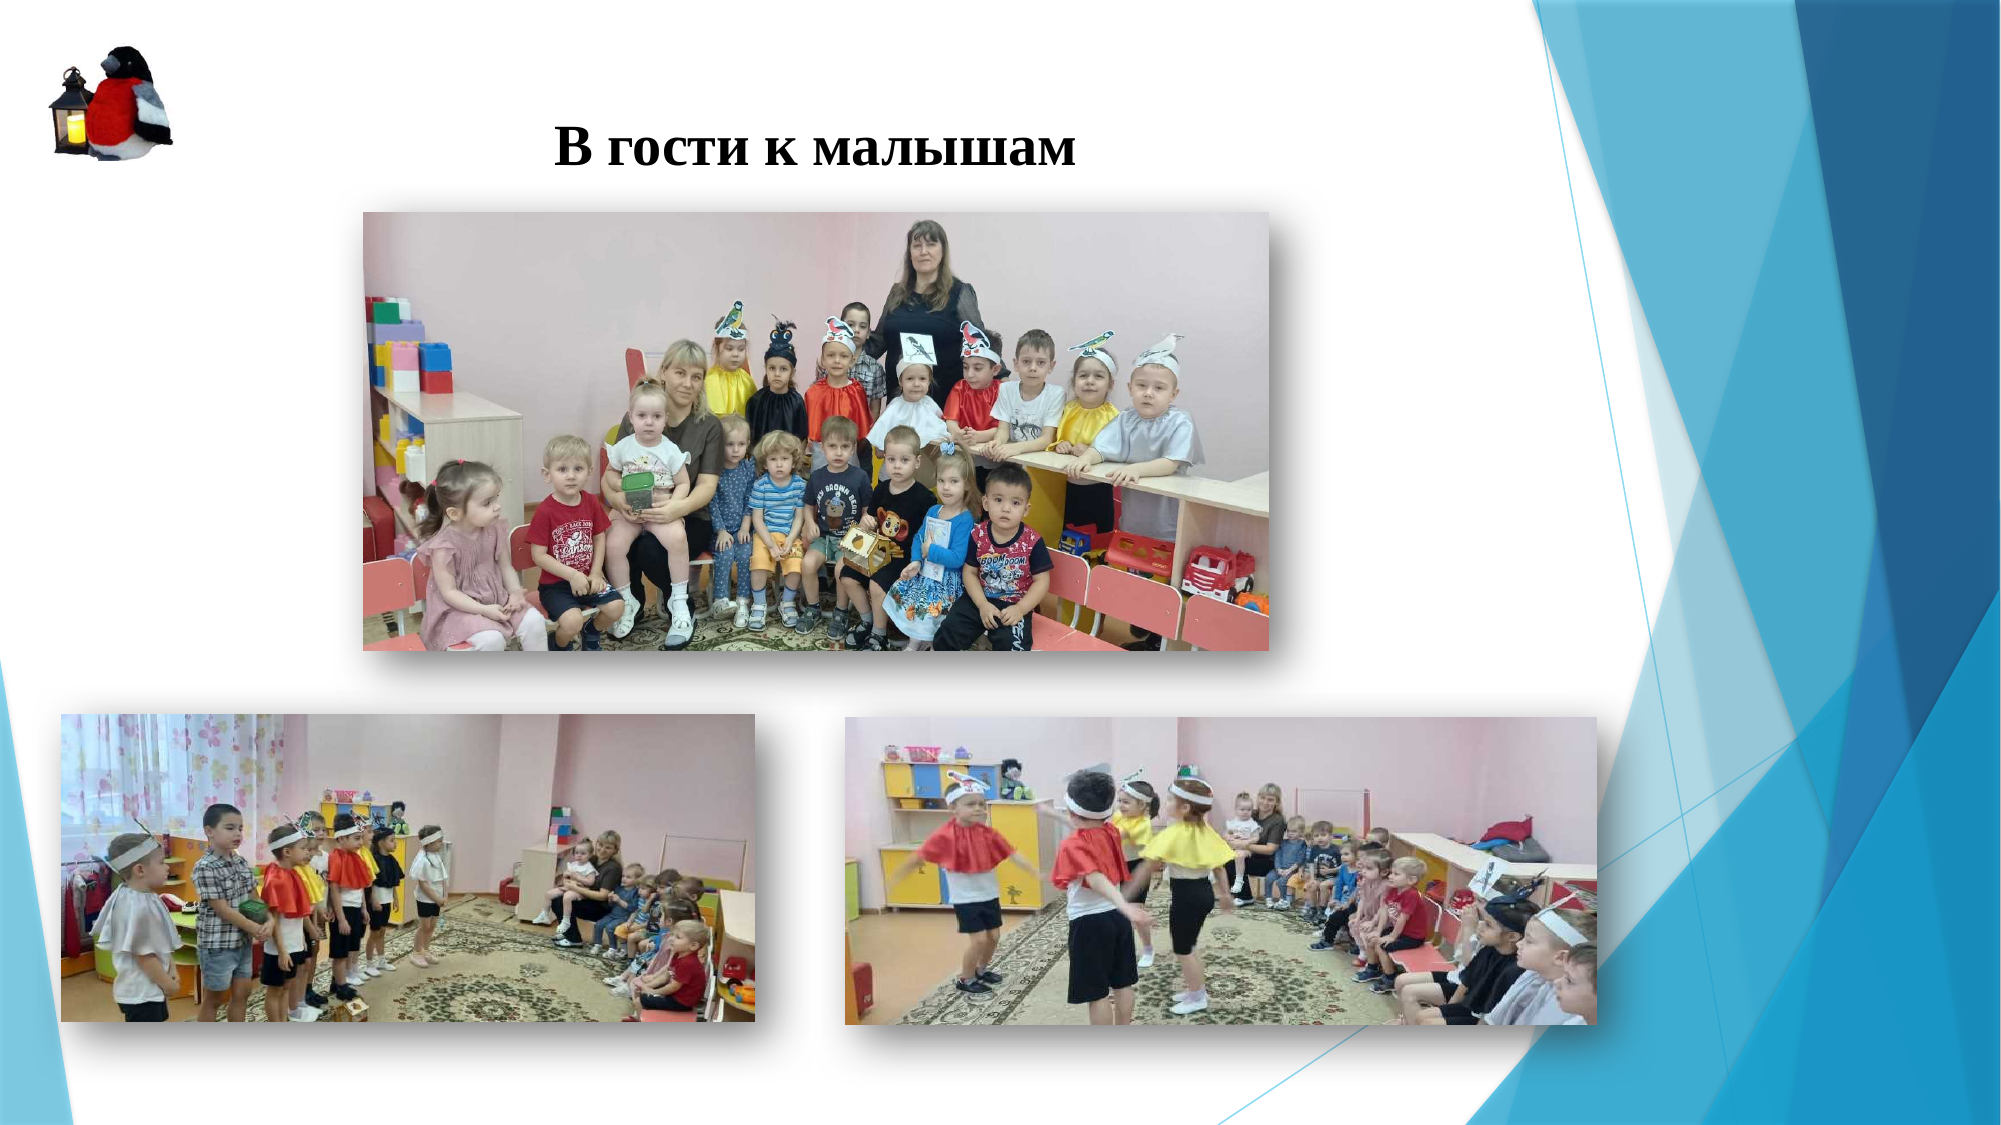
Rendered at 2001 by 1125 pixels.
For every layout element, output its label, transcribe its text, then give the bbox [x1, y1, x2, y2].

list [61, 713, 756, 1023]
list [362, 211, 1270, 651]
title В гости к малышам [111, 99, 1522, 317]
picture [47, 39, 175, 161]
picture [845, 716, 1597, 1026]
